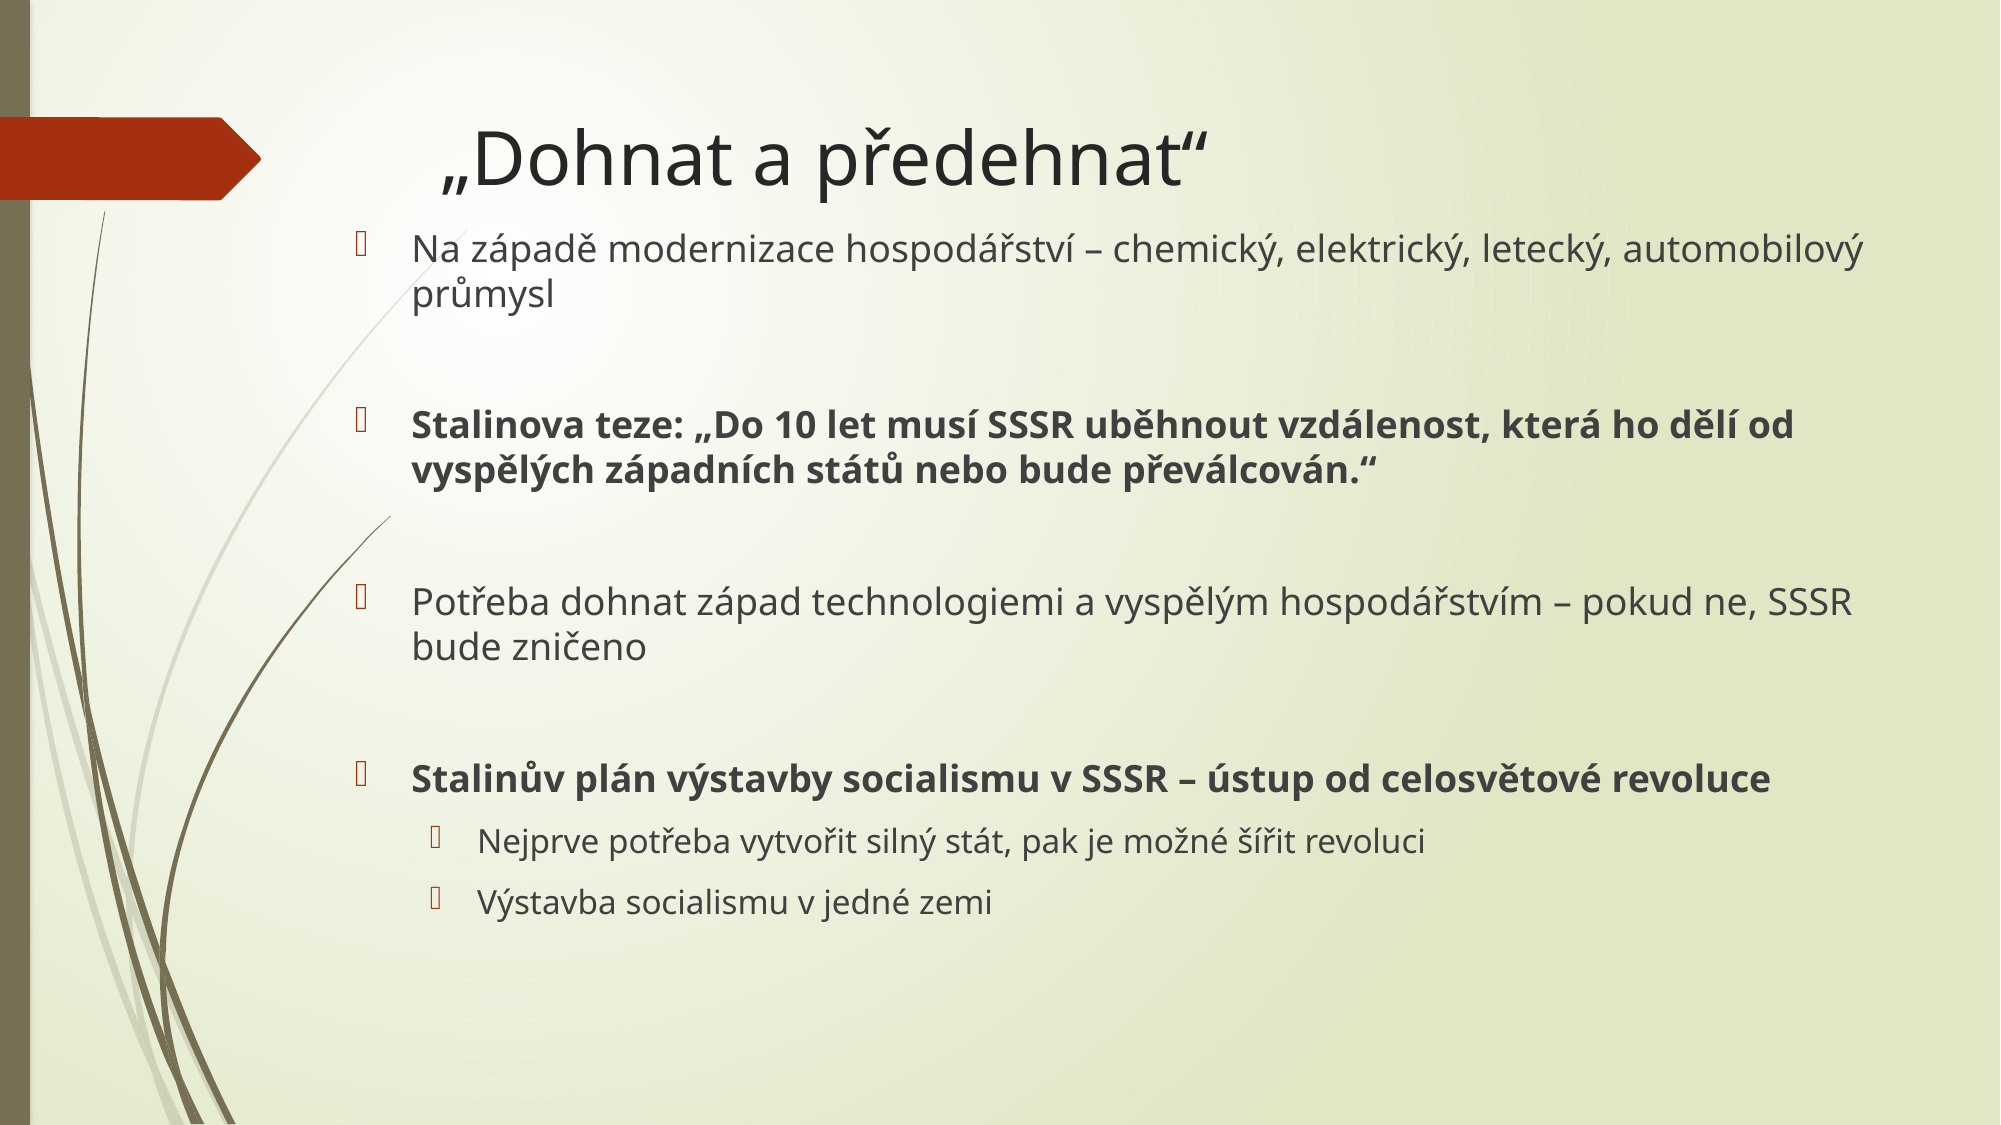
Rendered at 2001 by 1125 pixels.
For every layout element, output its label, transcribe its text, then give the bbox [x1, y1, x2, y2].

list Na západě modernizace hospodářství – chemický, elektrický, letecký, automobilový průmysl Stalinova teze: „Do 10 let musí SSSR uběhnout vzdálenost, která ho dělí od vyspělých západních států nebo bude převálcován.“ Potřeba dohnat západ technologiemi a vyspělým hospodářstvím – pokud ne, SSSR bude zničeno Stalinův plán výstavby socialismu v SSSR – ústup od celosvětové revoluce Nejprve potřeba vytvořit silný stát, pak je možné šířit revoluci Výstavba socialismu v jedné zemi [340, 217, 1968, 1125]
title „Dohnat a předehnat“ [425, 102, 1888, 217]
